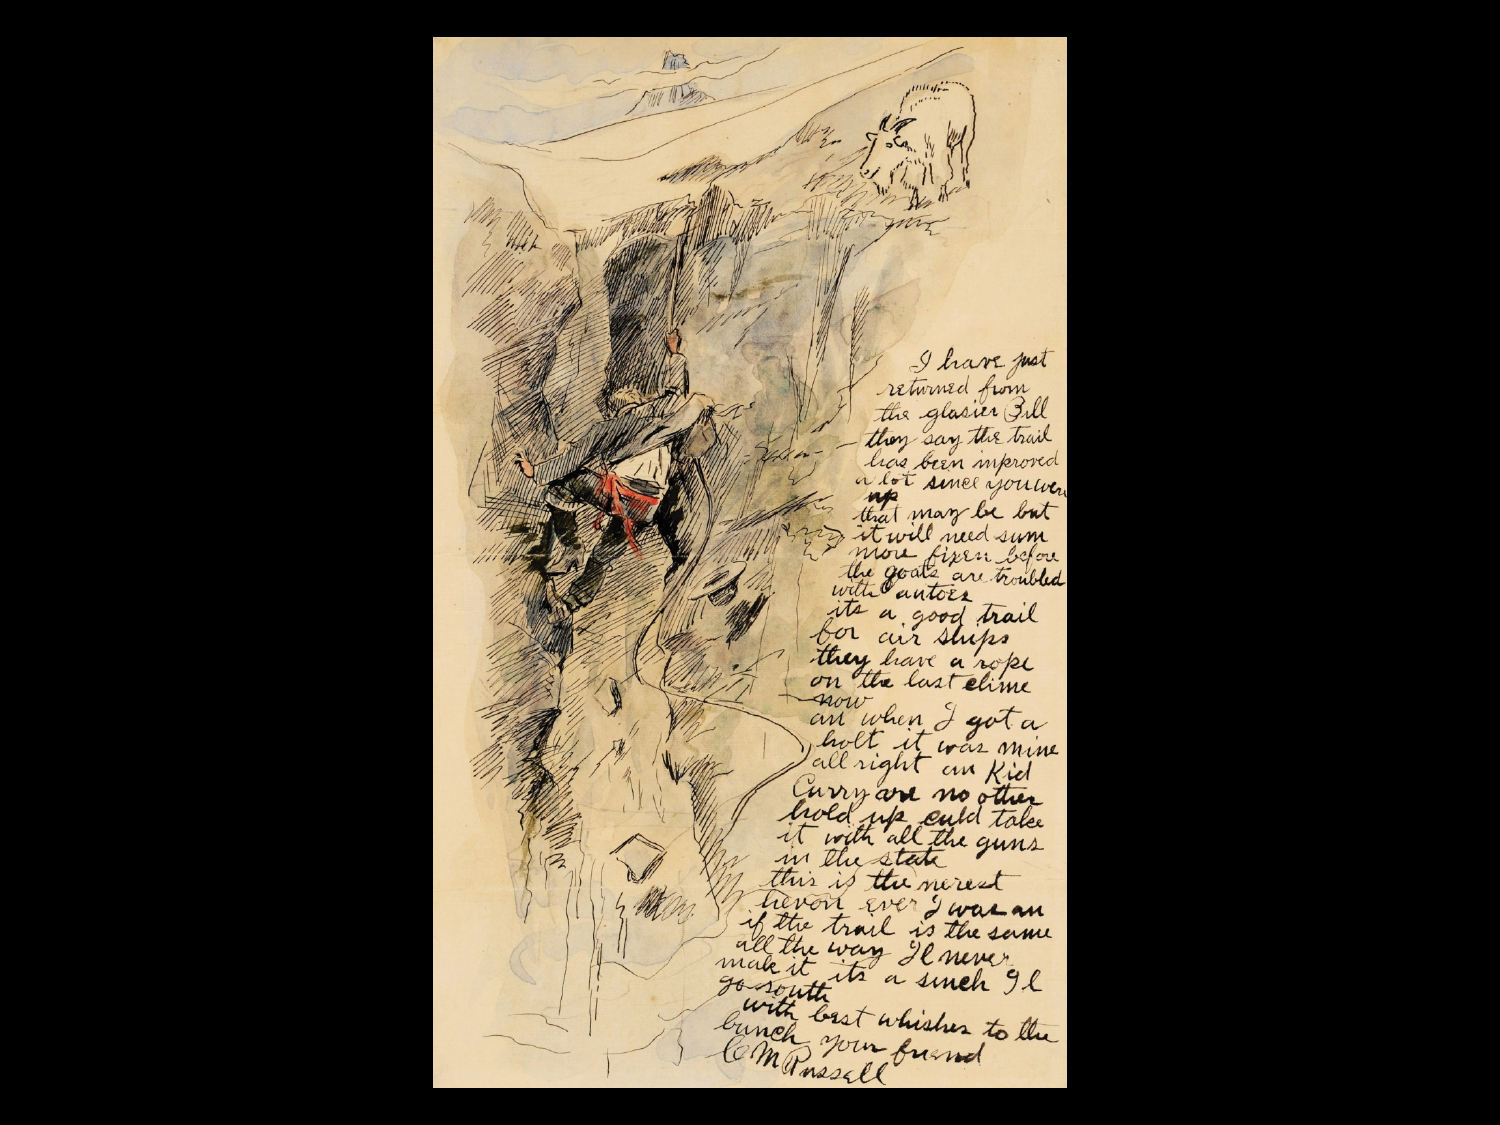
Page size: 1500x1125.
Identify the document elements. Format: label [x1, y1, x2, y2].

picture [433, 37, 1067, 1088]
